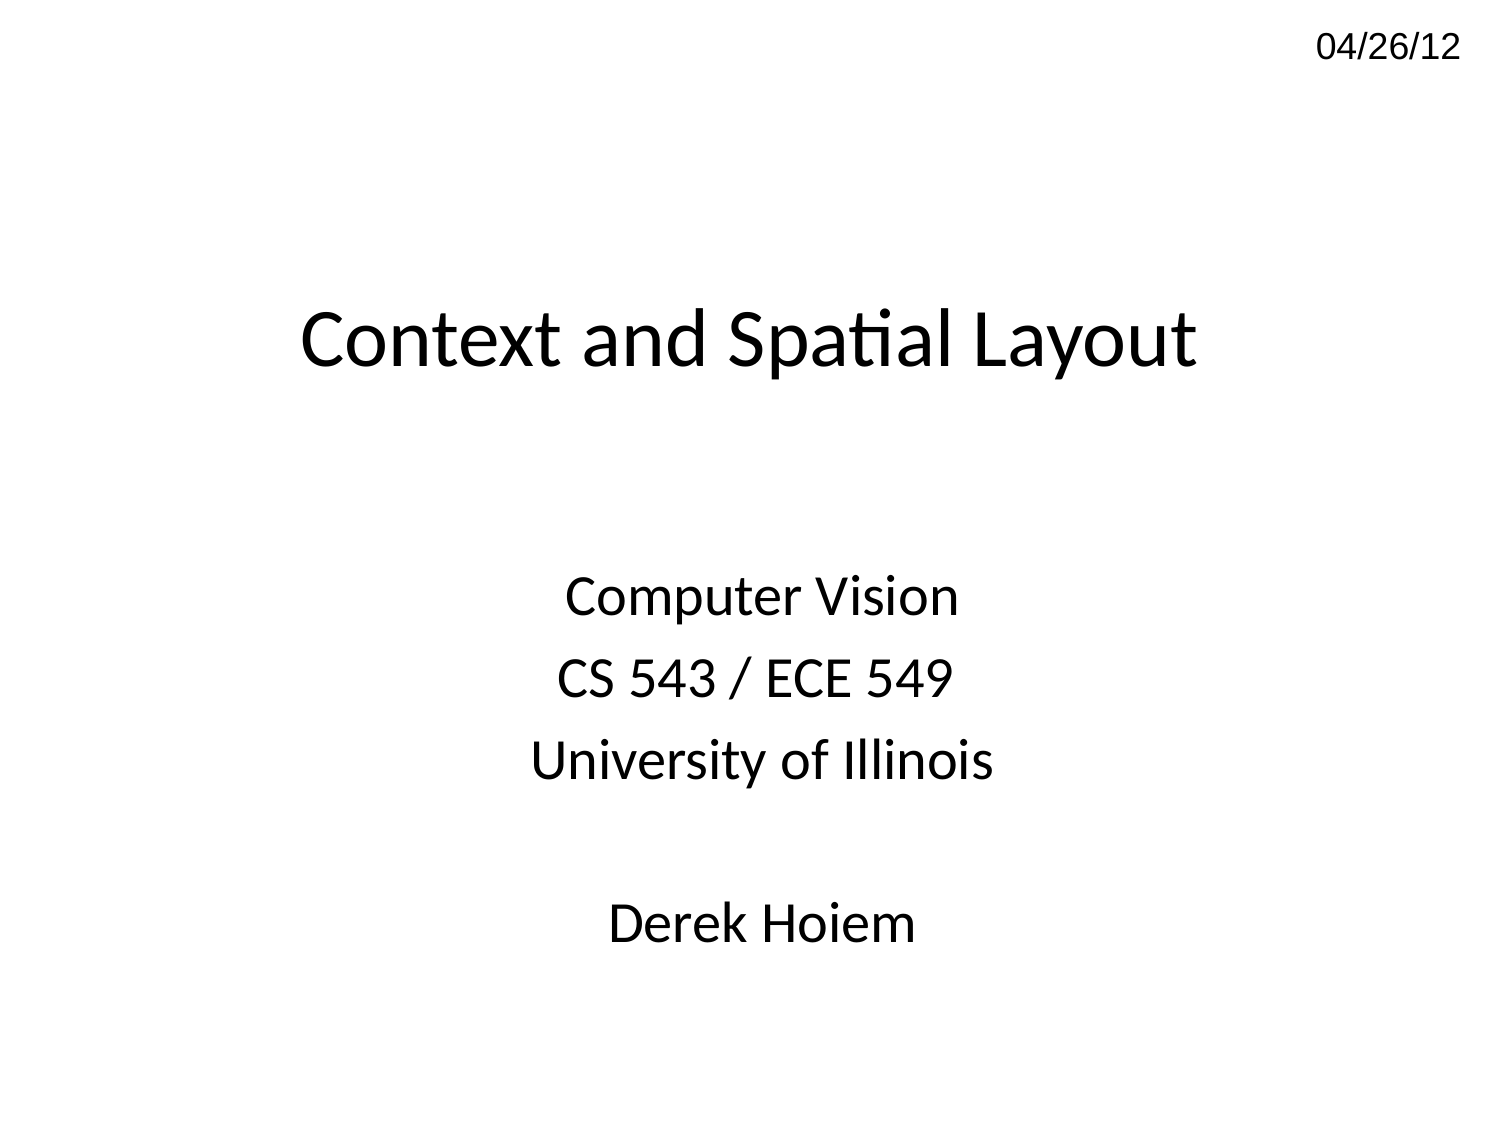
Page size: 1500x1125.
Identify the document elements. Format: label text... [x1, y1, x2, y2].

subtitle Computer Vision CS 543 / ECE 549 University of Illinois Derek Hoiem [237, 549, 1288, 1038]
text_box 04/26/12 [1301, 14, 1477, 74]
title Context and Spatial Layout [112, 212, 1388, 454]
